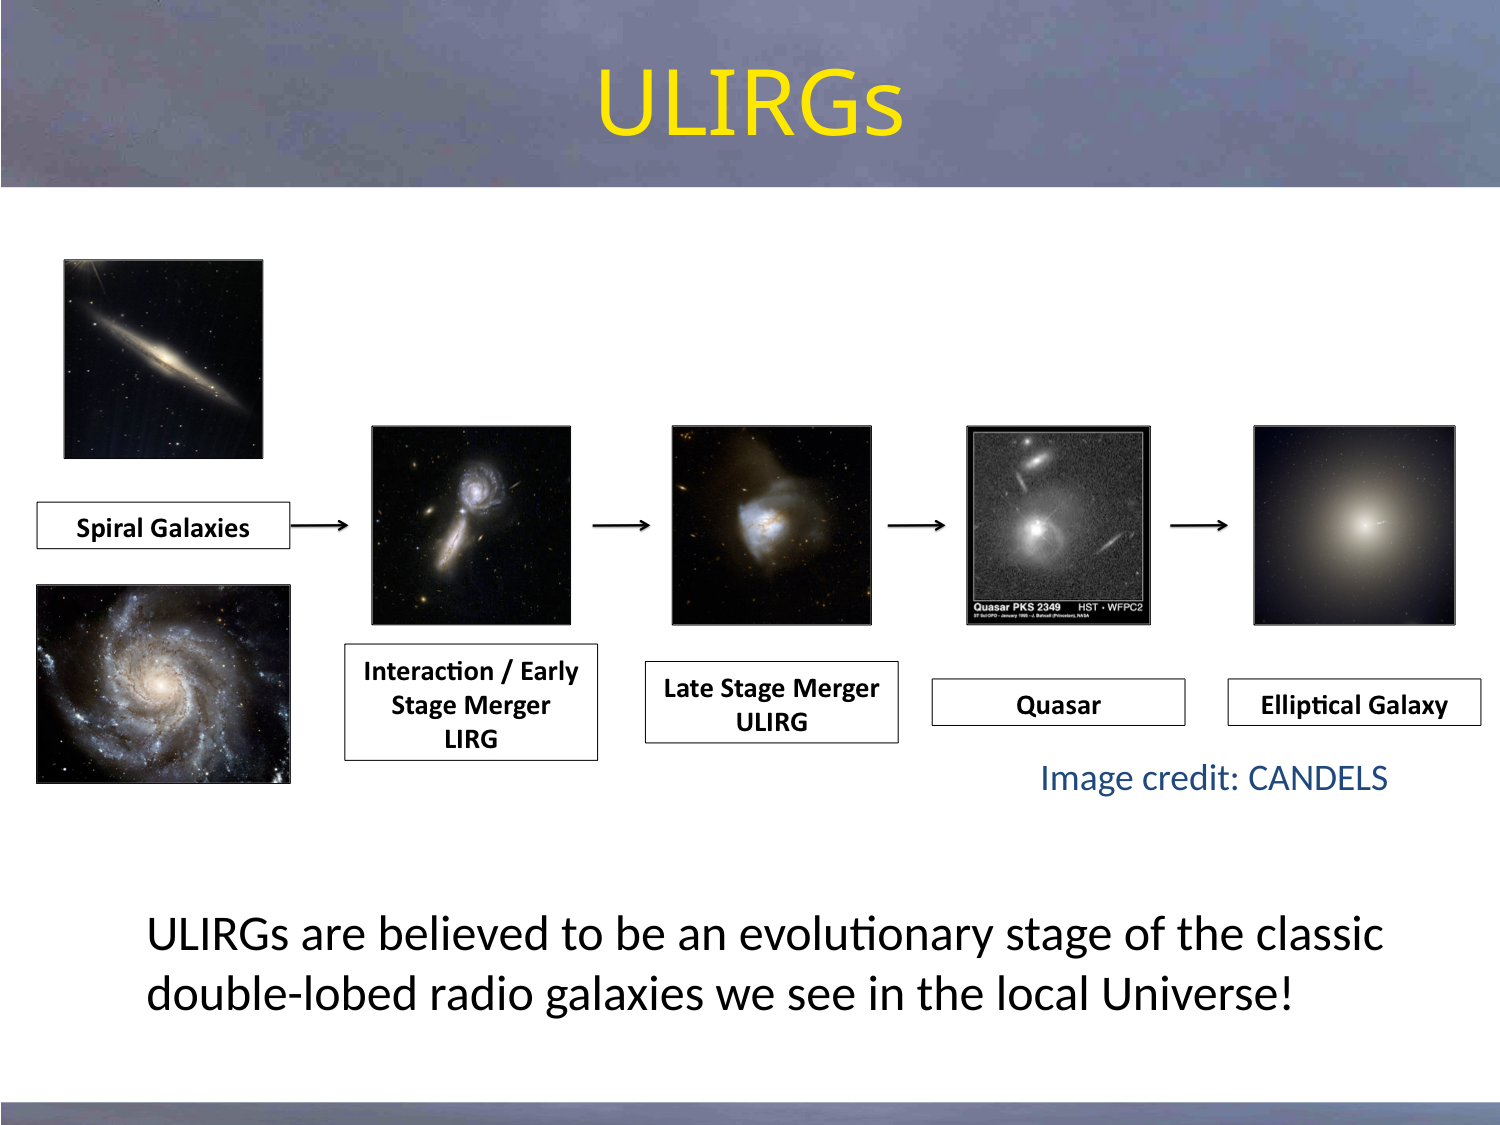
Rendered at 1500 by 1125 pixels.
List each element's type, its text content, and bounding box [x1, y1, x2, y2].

title ULIRGs [75, 17, 1425, 180]
picture [0, 0, 1500, 188]
text_box ULIRGs are believed to be an evolutionary stage of the classic double-lobed radio galaxies we see in the local Universe! [74, 892, 1425, 1066]
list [17, 238, 1483, 810]
picture [0, 1102, 1500, 1125]
